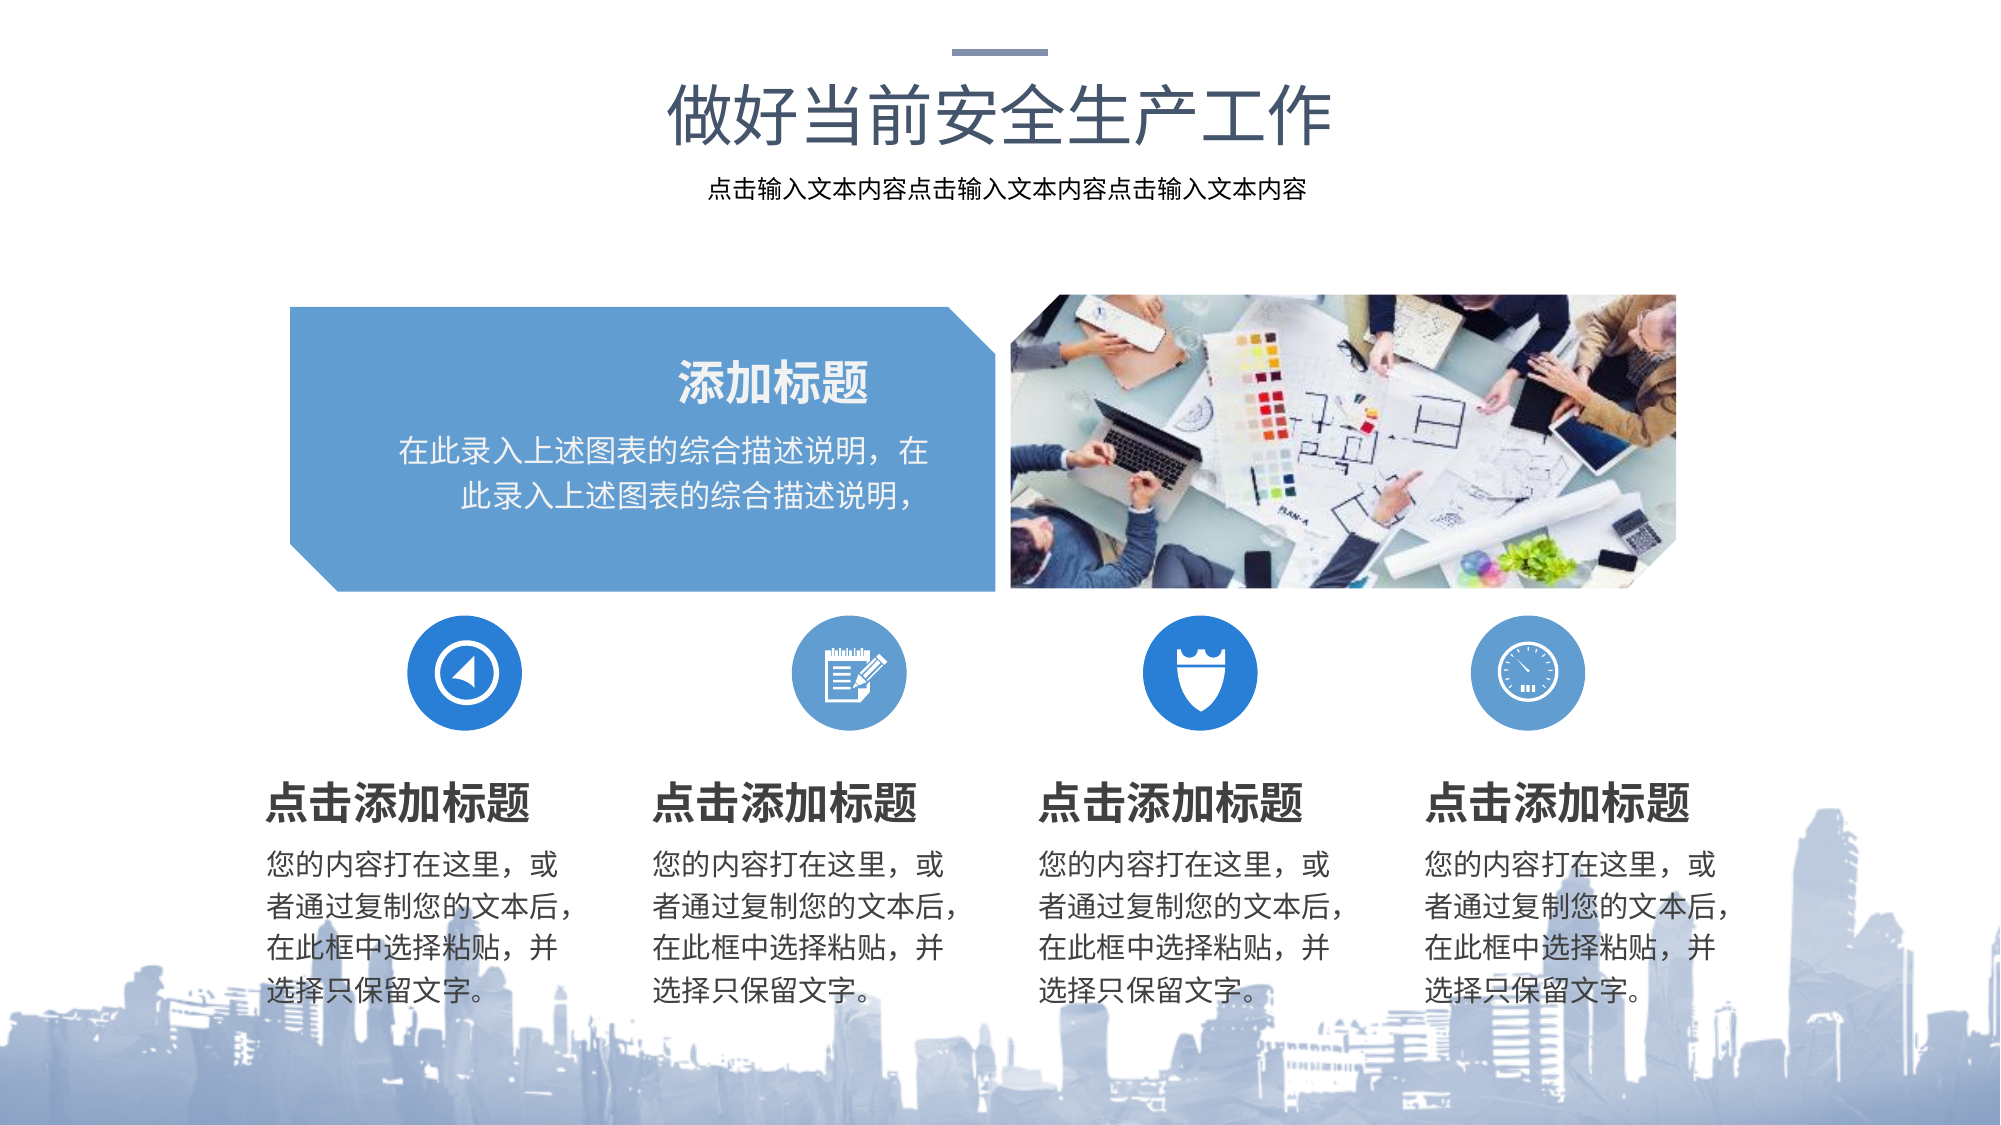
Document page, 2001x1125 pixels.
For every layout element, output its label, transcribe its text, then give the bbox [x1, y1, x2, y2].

text_box [1470, 615, 1586, 731]
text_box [1497, 641, 1559, 702]
text_box 点击添加标题 [1023, 767, 1380, 836]
text_box [289, 305, 997, 593]
text_box 点击添加标题 [1409, 767, 1766, 836]
text_box 点击添加标题 [636, 767, 993, 836]
text_box 点击添加标题 [249, 767, 607, 836]
text_box 在此录入上述图表的综合描述说明，在此录入上述图表的综合描述说明， [375, 416, 945, 521]
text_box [825, 648, 888, 703]
text_box [407, 615, 522, 731]
text_box 您的内容打在这里，或者通过复制您的文本后，在此框中选择粘贴，并选择只保留文字。 [637, 836, 977, 1015]
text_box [434, 640, 500, 706]
text_box 您的内容打在这里，或者通过复制您的文本后，在此框中选择粘贴，并选择只保留文字。 [251, 836, 591, 1015]
text_box [791, 615, 907, 731]
text_box 添加标题 [661, 345, 885, 416]
text_box [1010, 294, 1677, 589]
text_box 您的内容打在这里，或者通过复制您的文本后，在此框中选择粘贴，并选择只保留文字。 [1409, 836, 1748, 1015]
text_box [1143, 615, 1258, 731]
text_box 您的内容打在这里，或者通过复制您的文本后，在此框中选择粘贴，并选择只保留文字。 [1023, 836, 1363, 1015]
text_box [1177, 649, 1226, 712]
